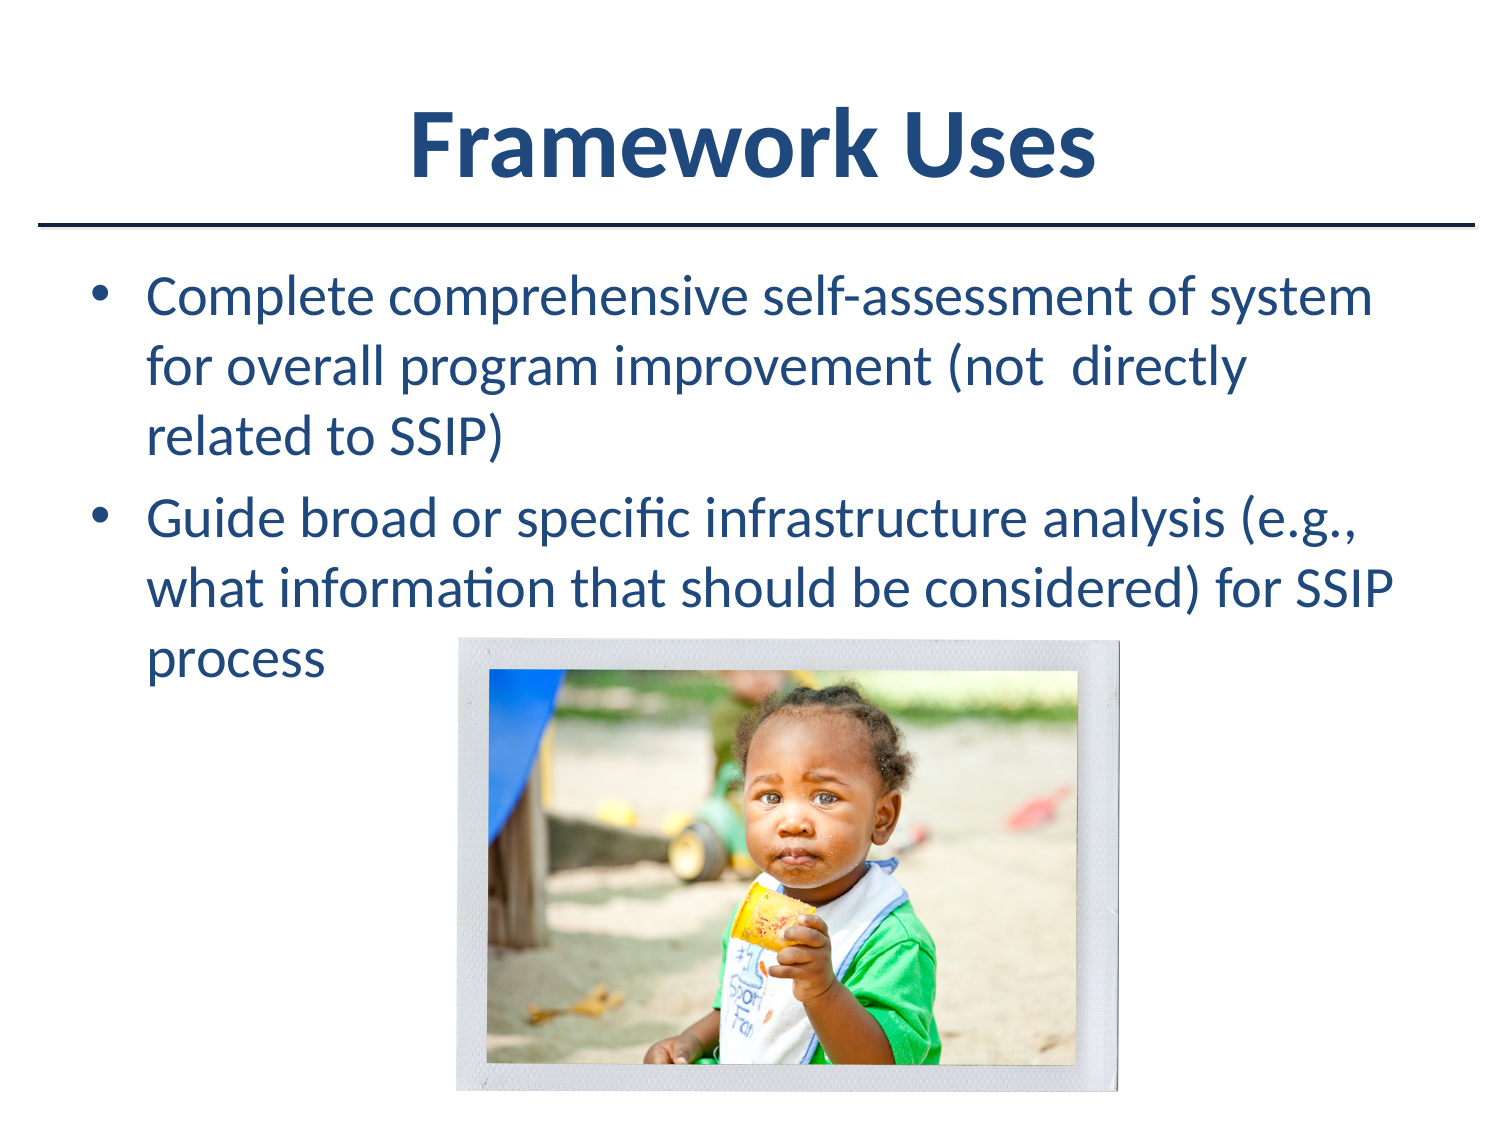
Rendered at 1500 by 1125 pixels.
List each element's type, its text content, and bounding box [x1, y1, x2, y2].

picture [374, 637, 1201, 1092]
title Framework Uses [79, 62, 1429, 213]
list Complete comprehensive self-assessment of system for overall program improvement (not directly related to SSIP) Guide broad or specific infrastructure analysis (e.g., what information that should be considered) for SSIP process [75, 249, 1425, 1005]
